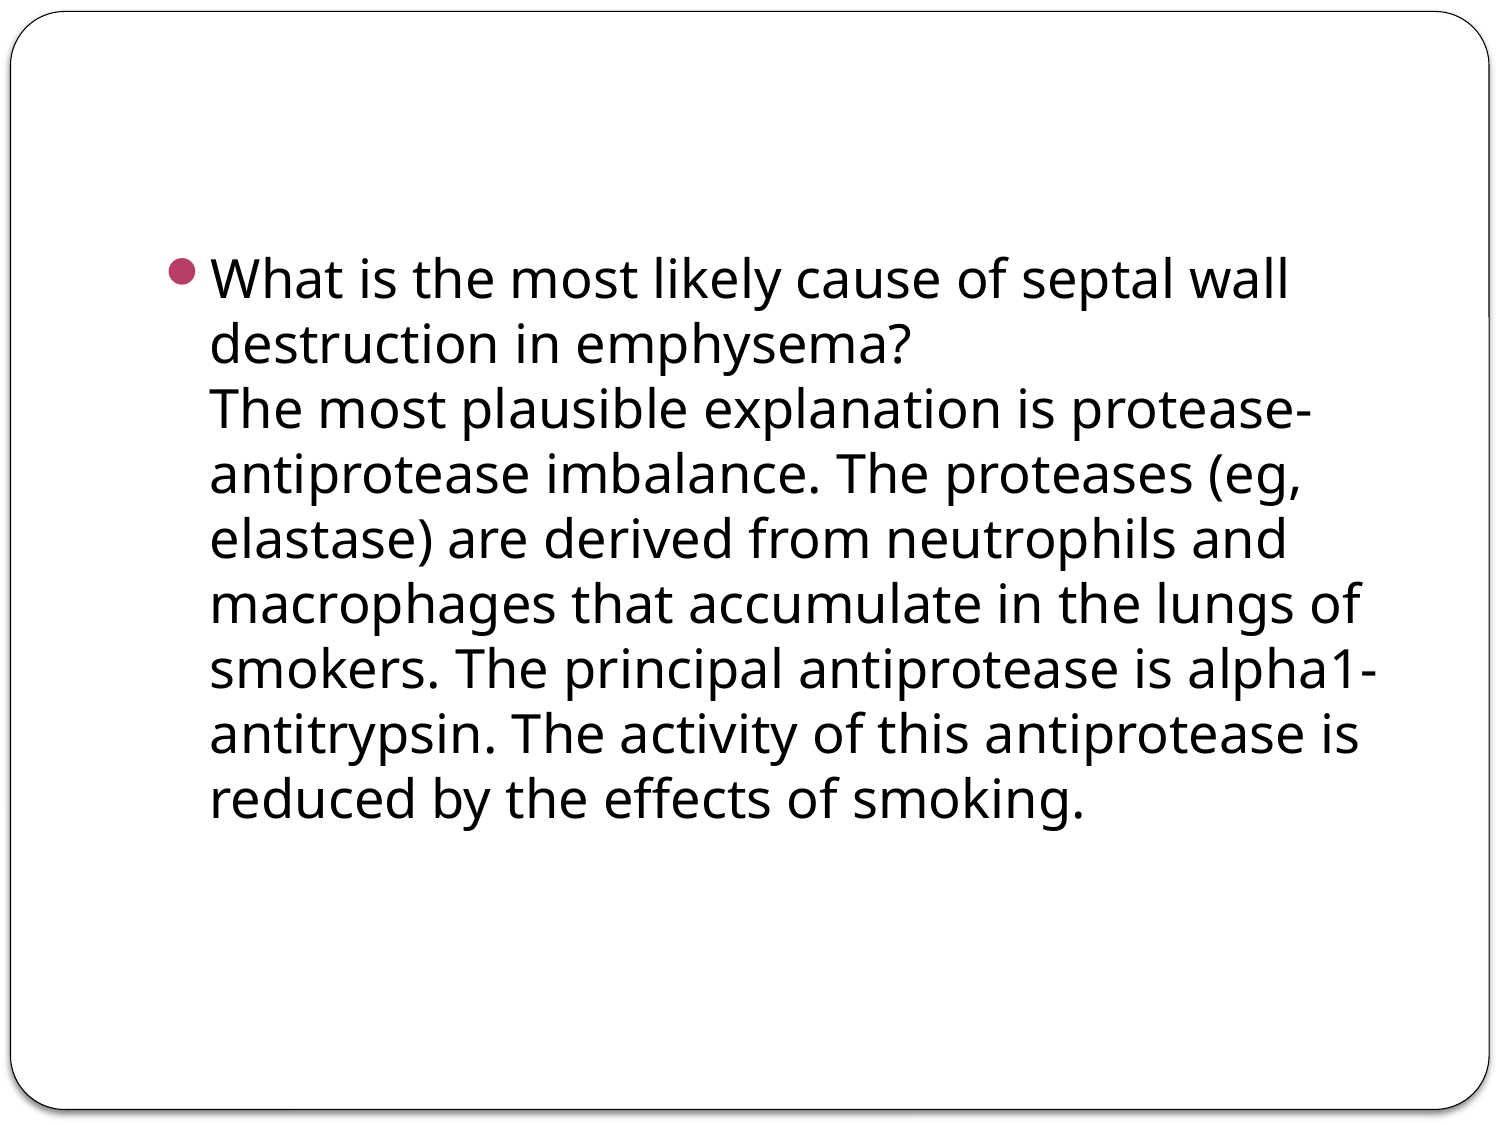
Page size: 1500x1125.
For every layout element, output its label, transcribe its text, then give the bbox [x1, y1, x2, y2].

list What is the most likely cause of septal wall destruction in emphysema? The most plausible explanation is protease-antiprotease imbalance. The proteases (eg, elastase) are derived from neutrophils and macrophages that accumulate in the lungs of smokers. The principal antiprotease is alpha1-antitrypsin. The activity of this antiprotease is reduced by the effects of smoking. [150, 237, 1425, 988]
